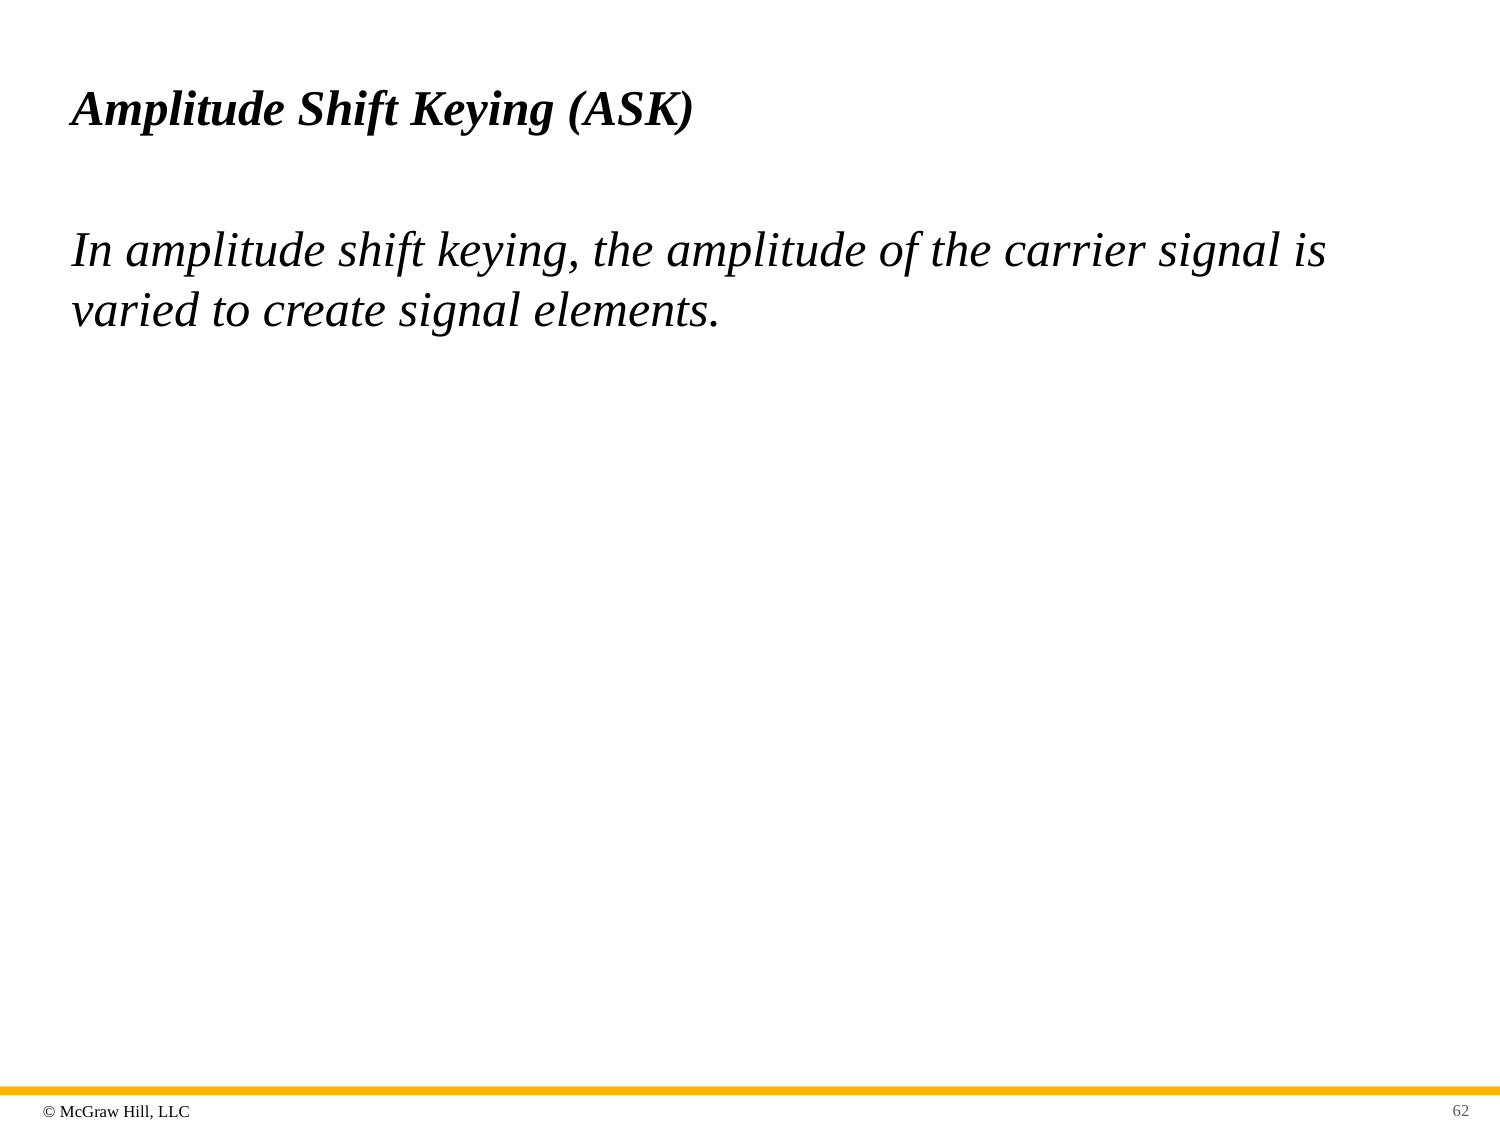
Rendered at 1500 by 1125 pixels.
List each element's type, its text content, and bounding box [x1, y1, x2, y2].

list In amplitude shift keying, the amplitude of the carrier signal is varied to create signal elements. [56, 209, 1444, 1026]
slide_number 62 [1418, 1096, 1477, 1123]
title Amplitude Shift Keying (ASK) [56, 50, 1444, 162]
